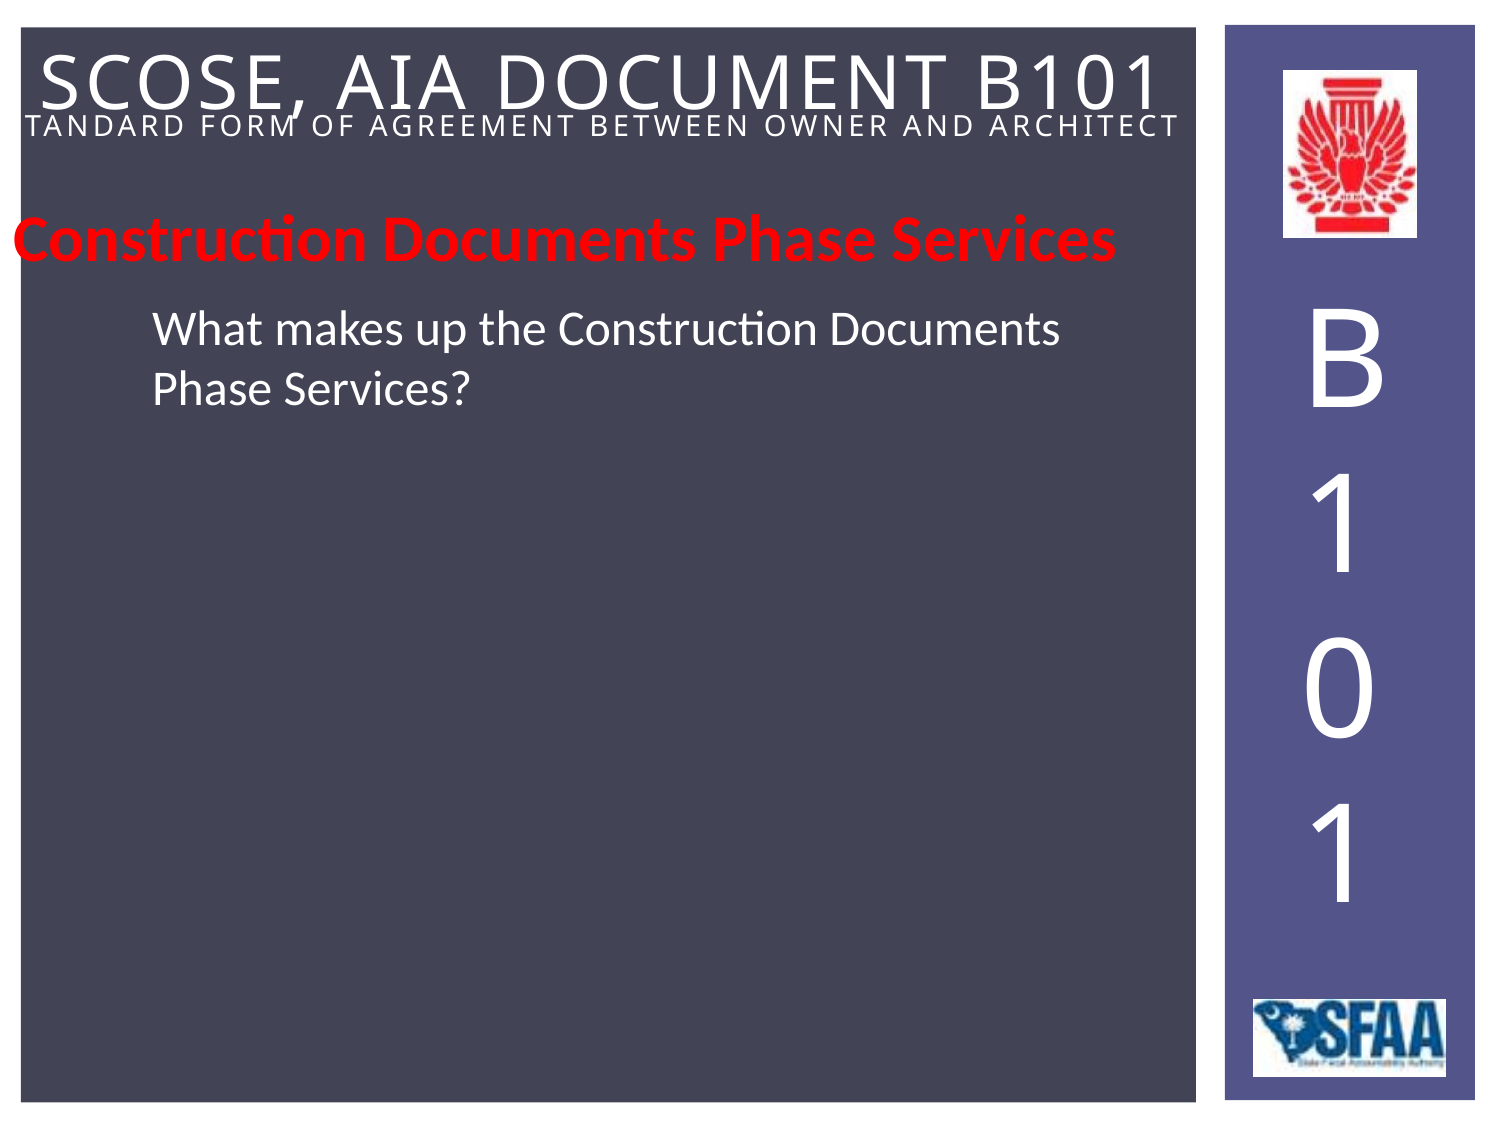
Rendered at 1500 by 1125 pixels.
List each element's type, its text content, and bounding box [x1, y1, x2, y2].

picture [1253, 999, 1446, 1077]
picture [1283, 70, 1417, 238]
text_box What makes up the Construction Documents Phase Services? [137, 287, 1200, 423]
text_box Construction Documents Phase Services [0, 187, 1246, 283]
